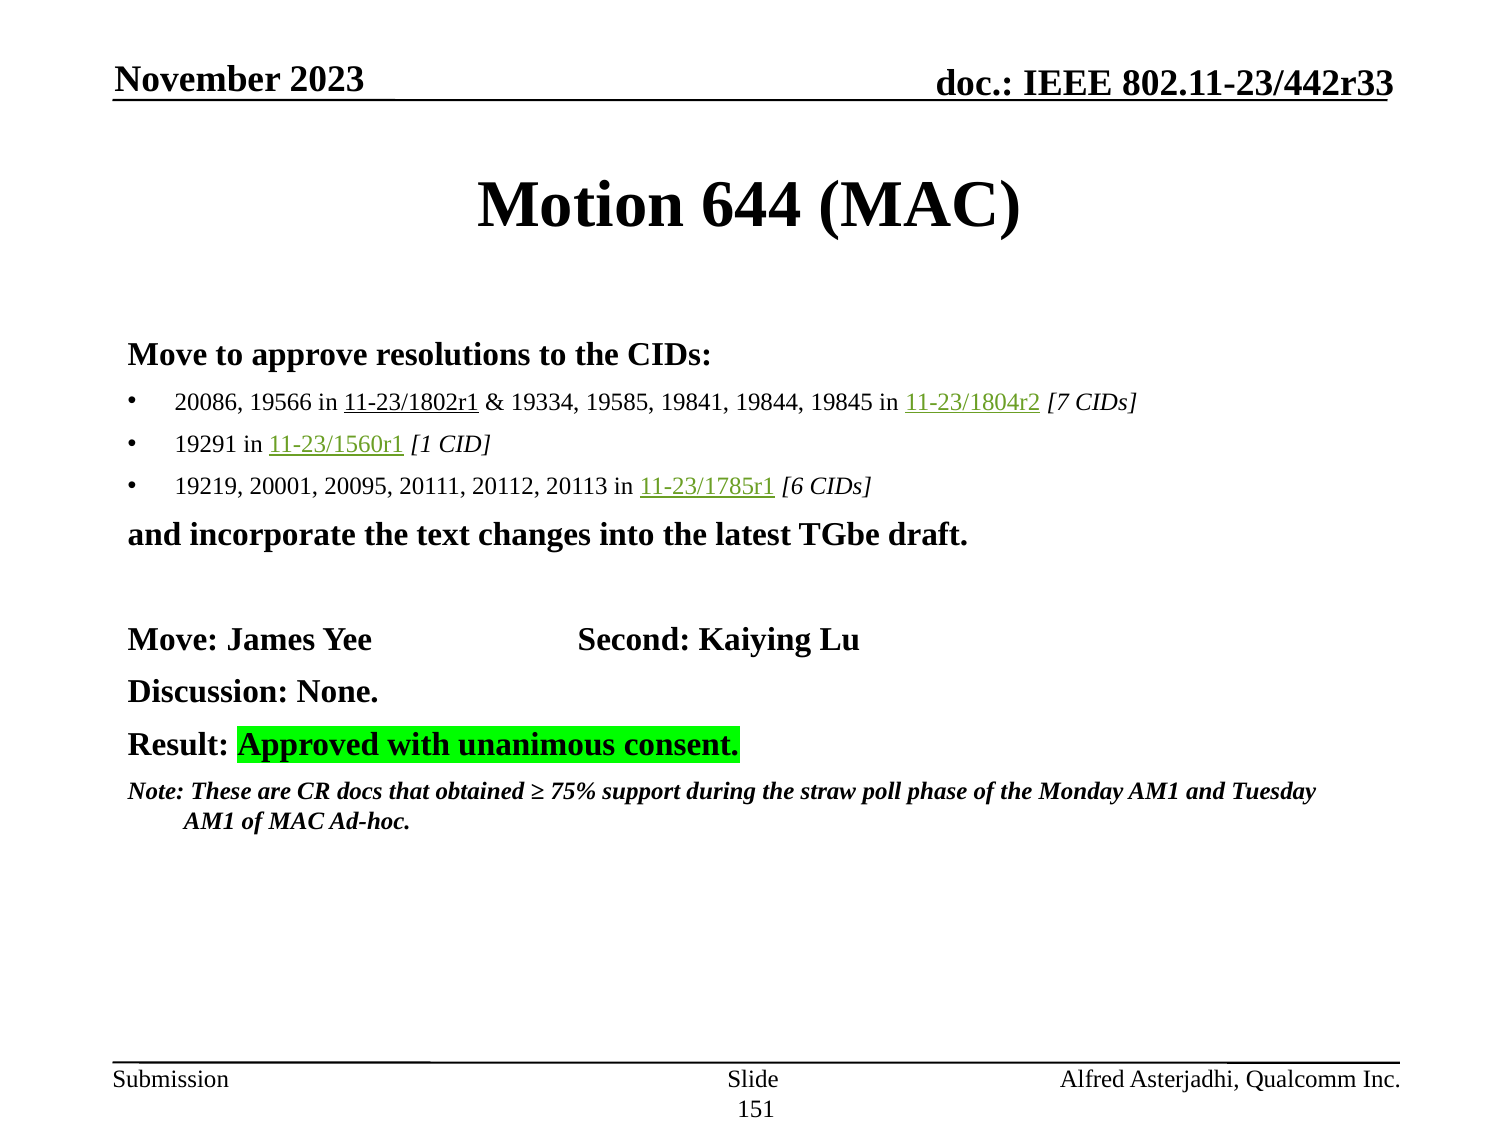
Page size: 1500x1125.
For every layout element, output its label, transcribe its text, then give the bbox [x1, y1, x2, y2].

title Motion 644 (MAC) [112, 112, 1388, 288]
slide_number Slide 151 [712, 1061, 800, 1123]
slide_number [114, 54, 423, 100]
list Move to approve resolutions to the CIDs: 20086, 19566 in 11-23/1802r1 & 19334, 19585, 19841, 19844, 19845 in 11-23/1804r2 [7 CIDs] 19291 in 11-23/1560r1 [1 CID] 19219, 20001, 20095, 20111, 20112, 20113 in 11-23/1785r1 [6 CIDs] and incorporate the text changes into the latest TGbe draft. Move: James Yee Second: Kaiying Lu Discussion: None. Result: Approved with unanimous consent. Note: These are CR docs that obtained ≥ 75% support during the straw poll phase of the Monday AM1 and Tuesday AM1 of MAC Ad-hoc. [112, 324, 1388, 1063]
footer Alfred Asterjadhi, Qualcomm Inc. [878, 1061, 1402, 1093]
